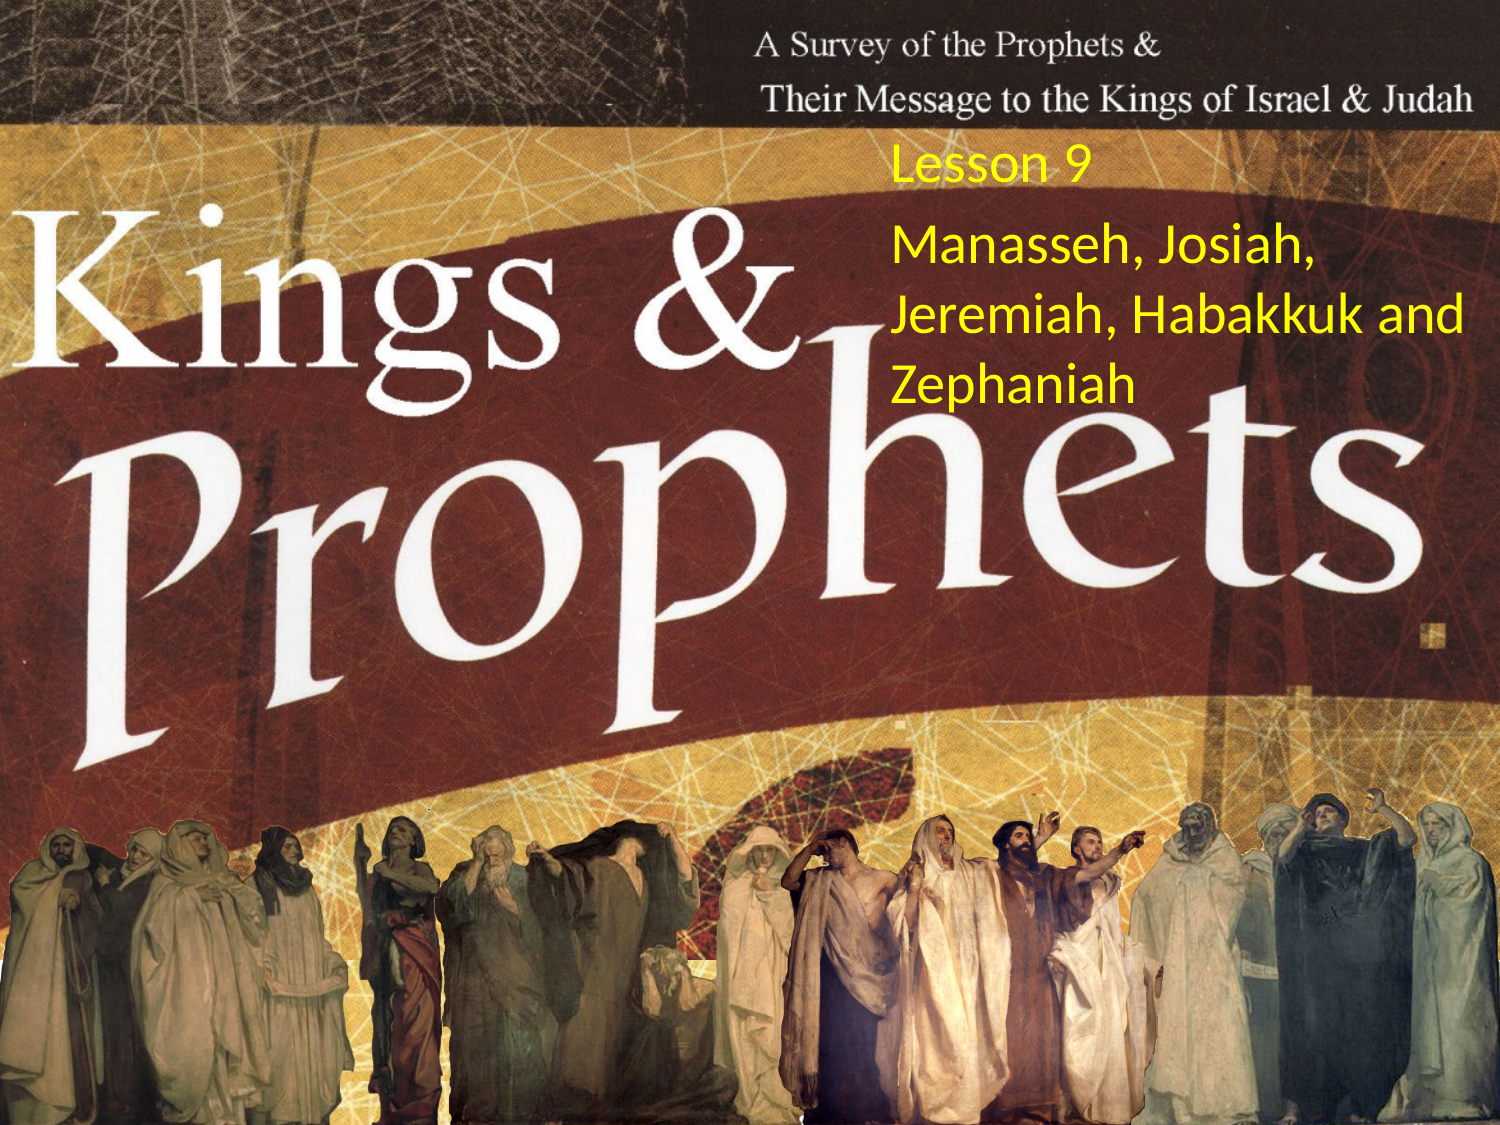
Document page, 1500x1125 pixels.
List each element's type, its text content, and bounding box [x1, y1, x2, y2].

picture [0, 0, 1500, 1125]
subtitle Lesson 9 Manasseh, Josiah, Jeremiah, Habakkuk and Zephaniah [875, 116, 1500, 346]
